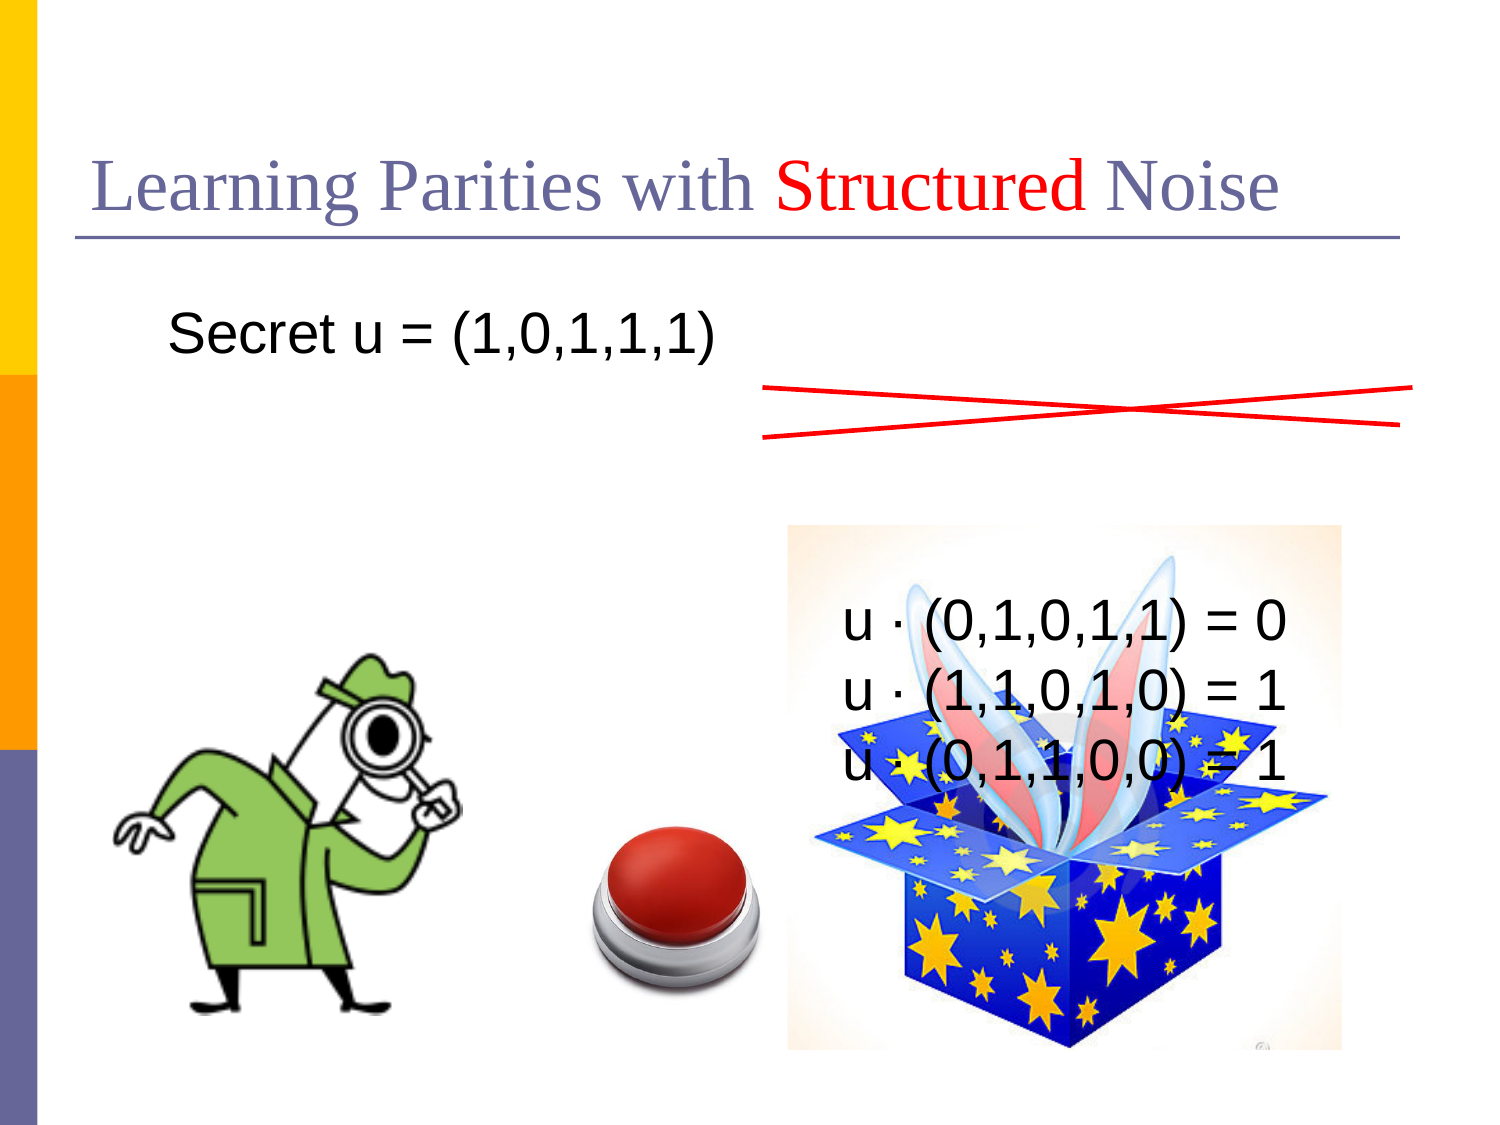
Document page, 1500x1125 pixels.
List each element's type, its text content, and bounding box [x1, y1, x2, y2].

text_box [574, 524, 1342, 1051]
text_box Secret u = (1,0,1,1,1) [152, 287, 733, 373]
picture [112, 649, 463, 1016]
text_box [762, 387, 1413, 438]
title Learning Parities with Structured Noise [74, 45, 1426, 233]
